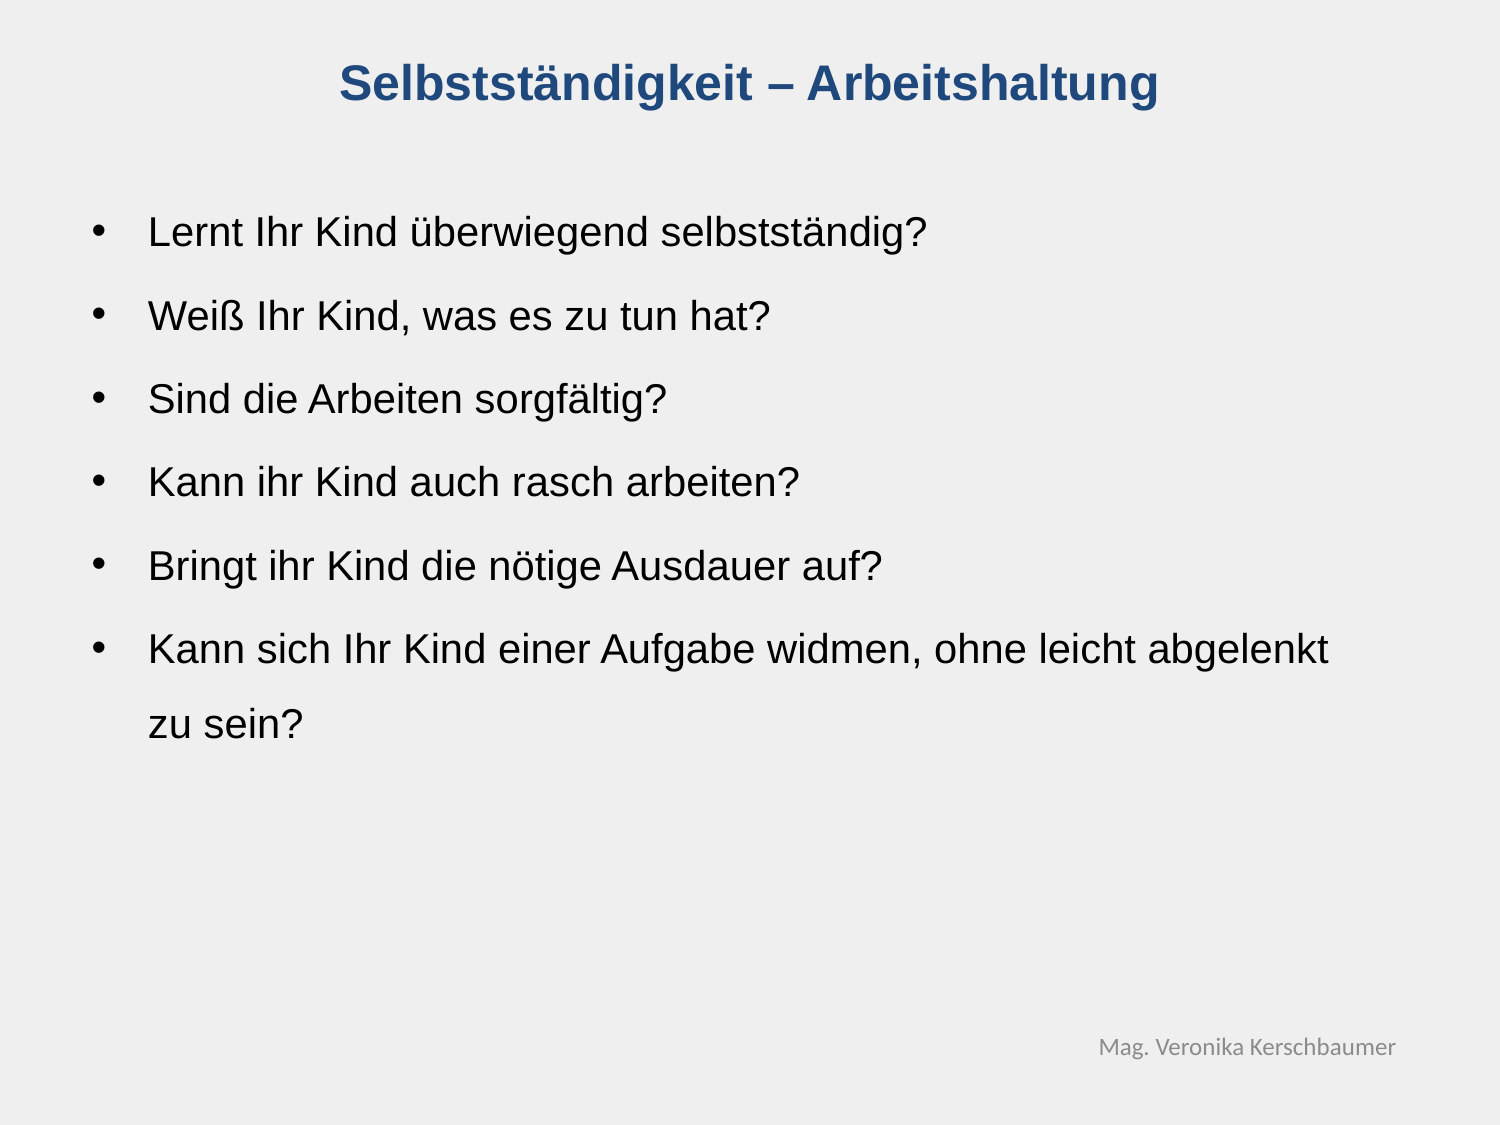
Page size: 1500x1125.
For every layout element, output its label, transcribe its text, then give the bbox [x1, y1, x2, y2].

text_box Mag. Veronika Kerschbaumer [100, 1023, 1412, 1068]
list Lernt Ihr Kind überwiegend selbstständig? Weiß Ihr Kind, was es zu tun hat? Sind die Arbeiten sorgfältig? Kann ihr Kind auch rasch arbeiten? Bringt ihr Kind die nötige Ausdauer auf? Kann sich Ihr Kind einer Aufgabe widmen, ohne leicht abgelenkt zu sein? [76, 172, 1377, 1125]
text_box Selbstständigkeit – Arbeitshaltung [0, 0, 1500, 172]
